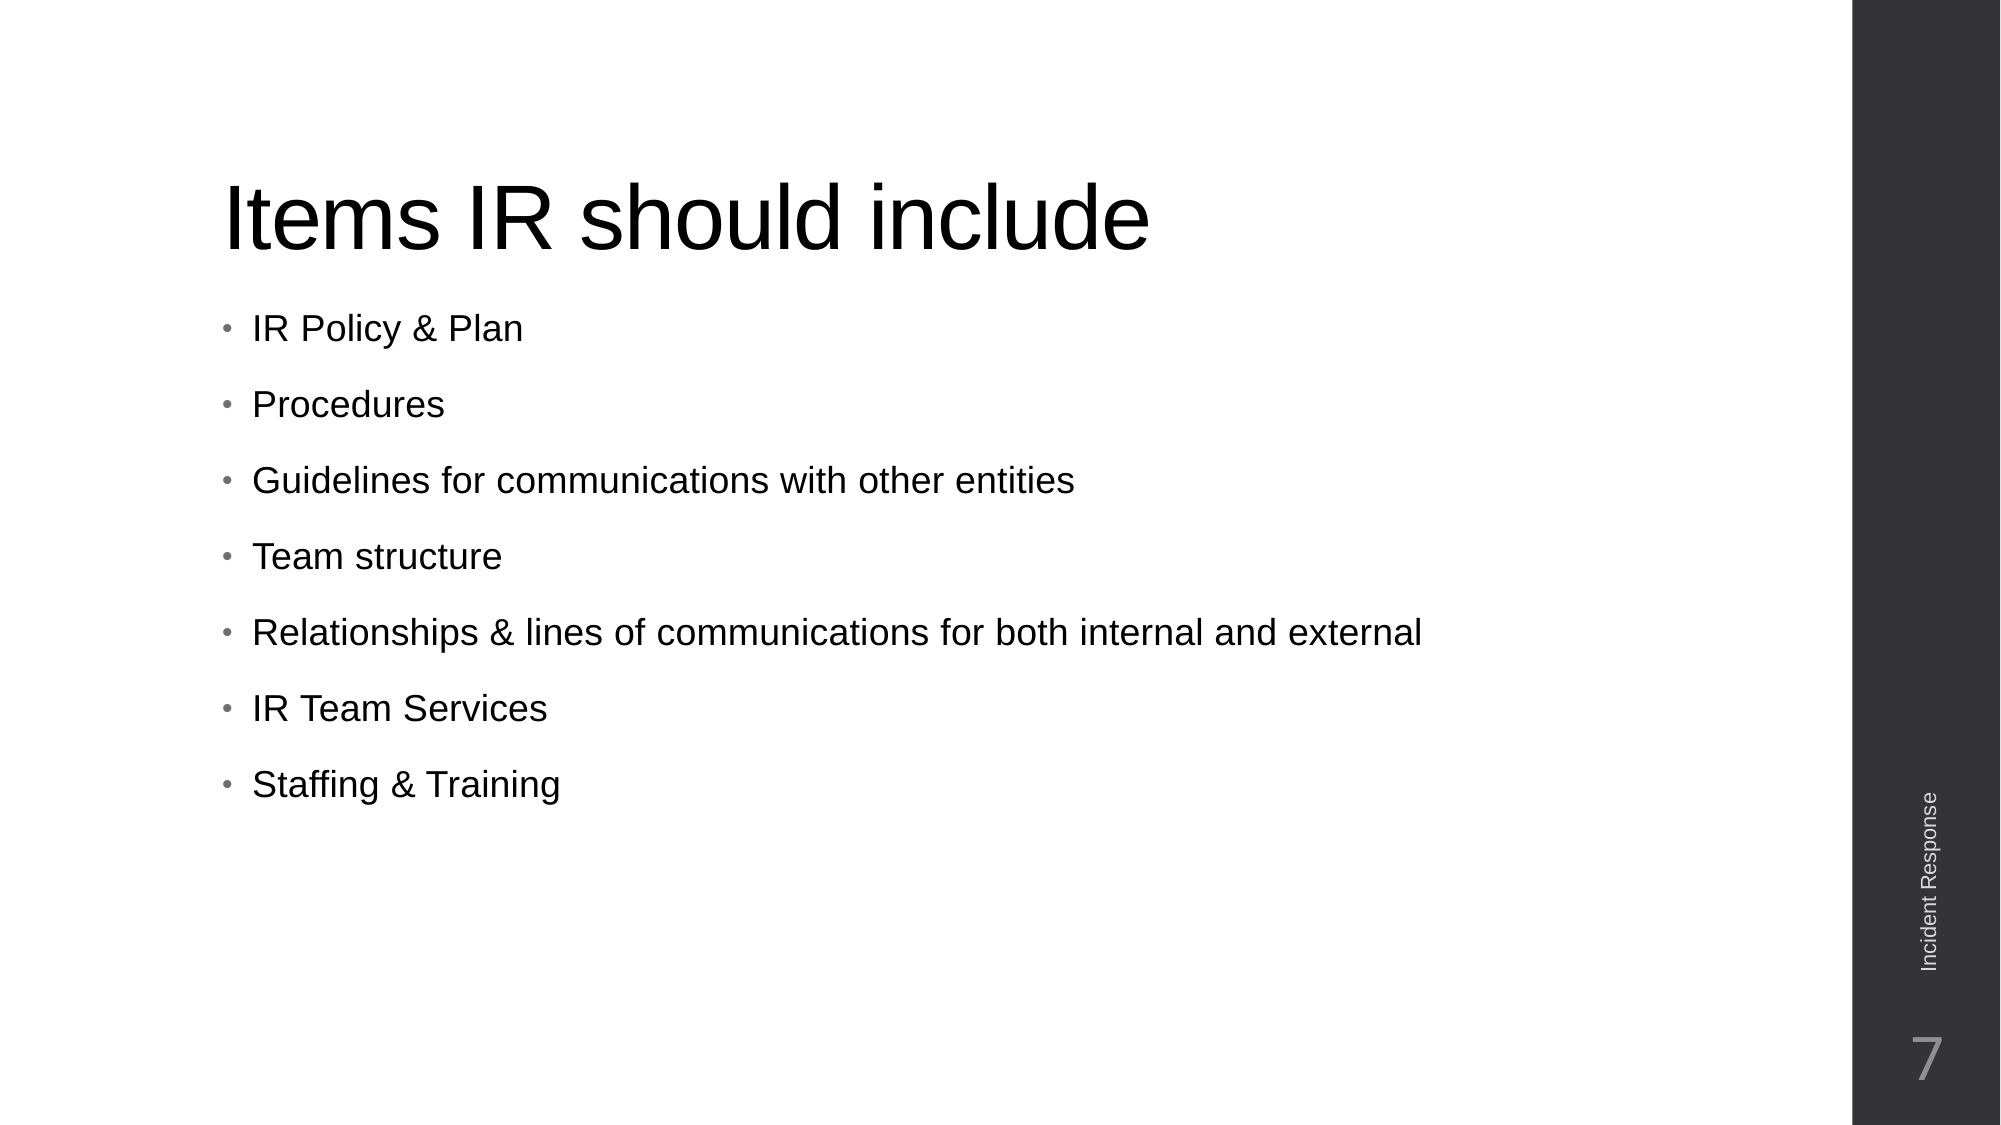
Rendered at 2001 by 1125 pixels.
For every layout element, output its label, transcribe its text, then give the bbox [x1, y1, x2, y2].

list IR Policy & Plan Procedures Guidelines for communications with other entities Team structure Relationships & lines of communications for both internal and external IR Team Services Staffing & Training [206, 299, 1617, 1014]
slide_number 7 [1852, 1012, 2000, 1110]
footer Incident Response [1897, 400, 1958, 988]
title Items IR should include [206, 60, 1797, 278]
